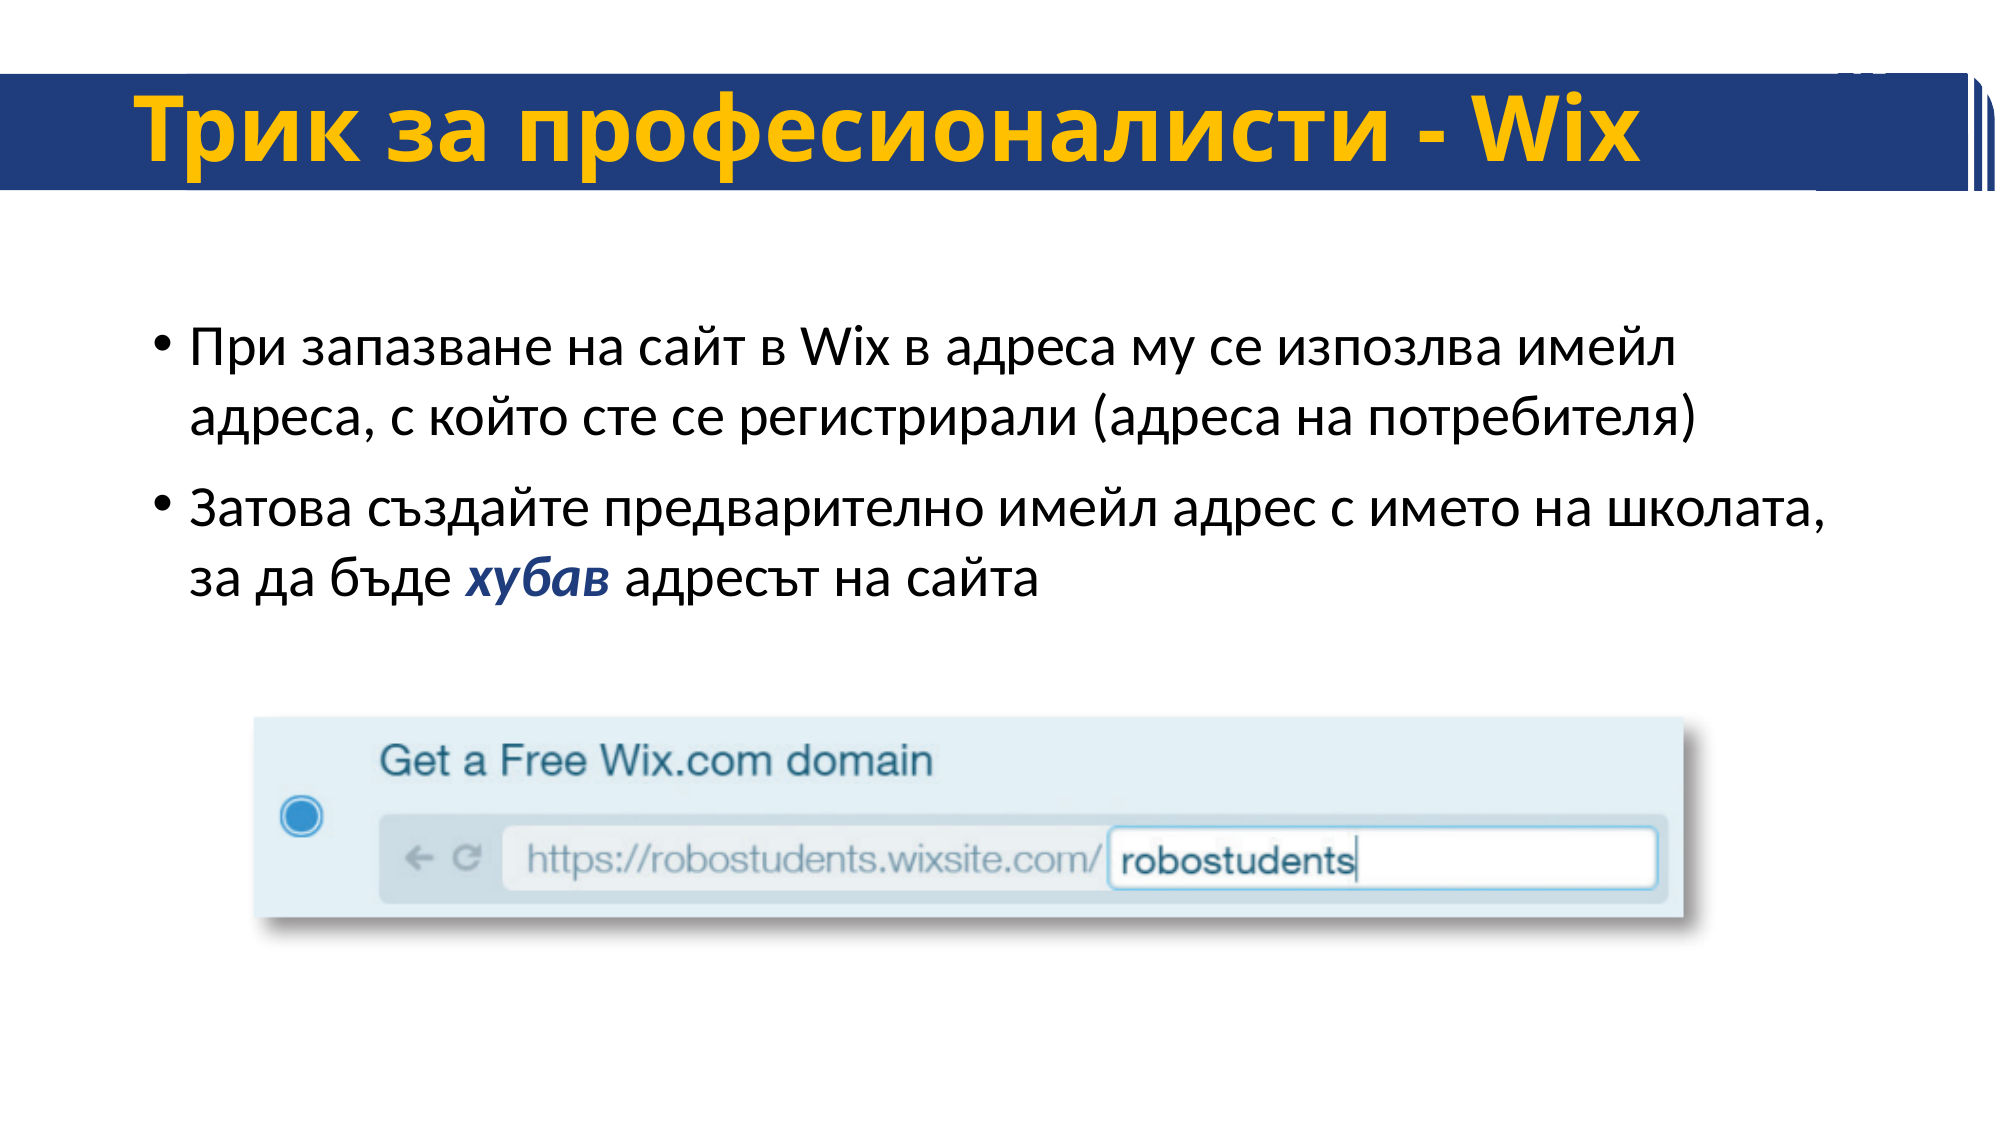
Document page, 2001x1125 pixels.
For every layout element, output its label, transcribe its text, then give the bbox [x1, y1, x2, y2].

list При запазване на сайт в Wix в адреса му се изпозлва имейл адреса, с който сте се регистрирали (адреса на потребителя) Затова създайте предварително имейл адрес с името на школата, за да бъде хубав адресът на сайта [137, 299, 1863, 1014]
picture [1962, 73, 1995, 191]
title Трик за професионалисти - Wix [0, 73, 1962, 191]
picture [239, 706, 1722, 954]
